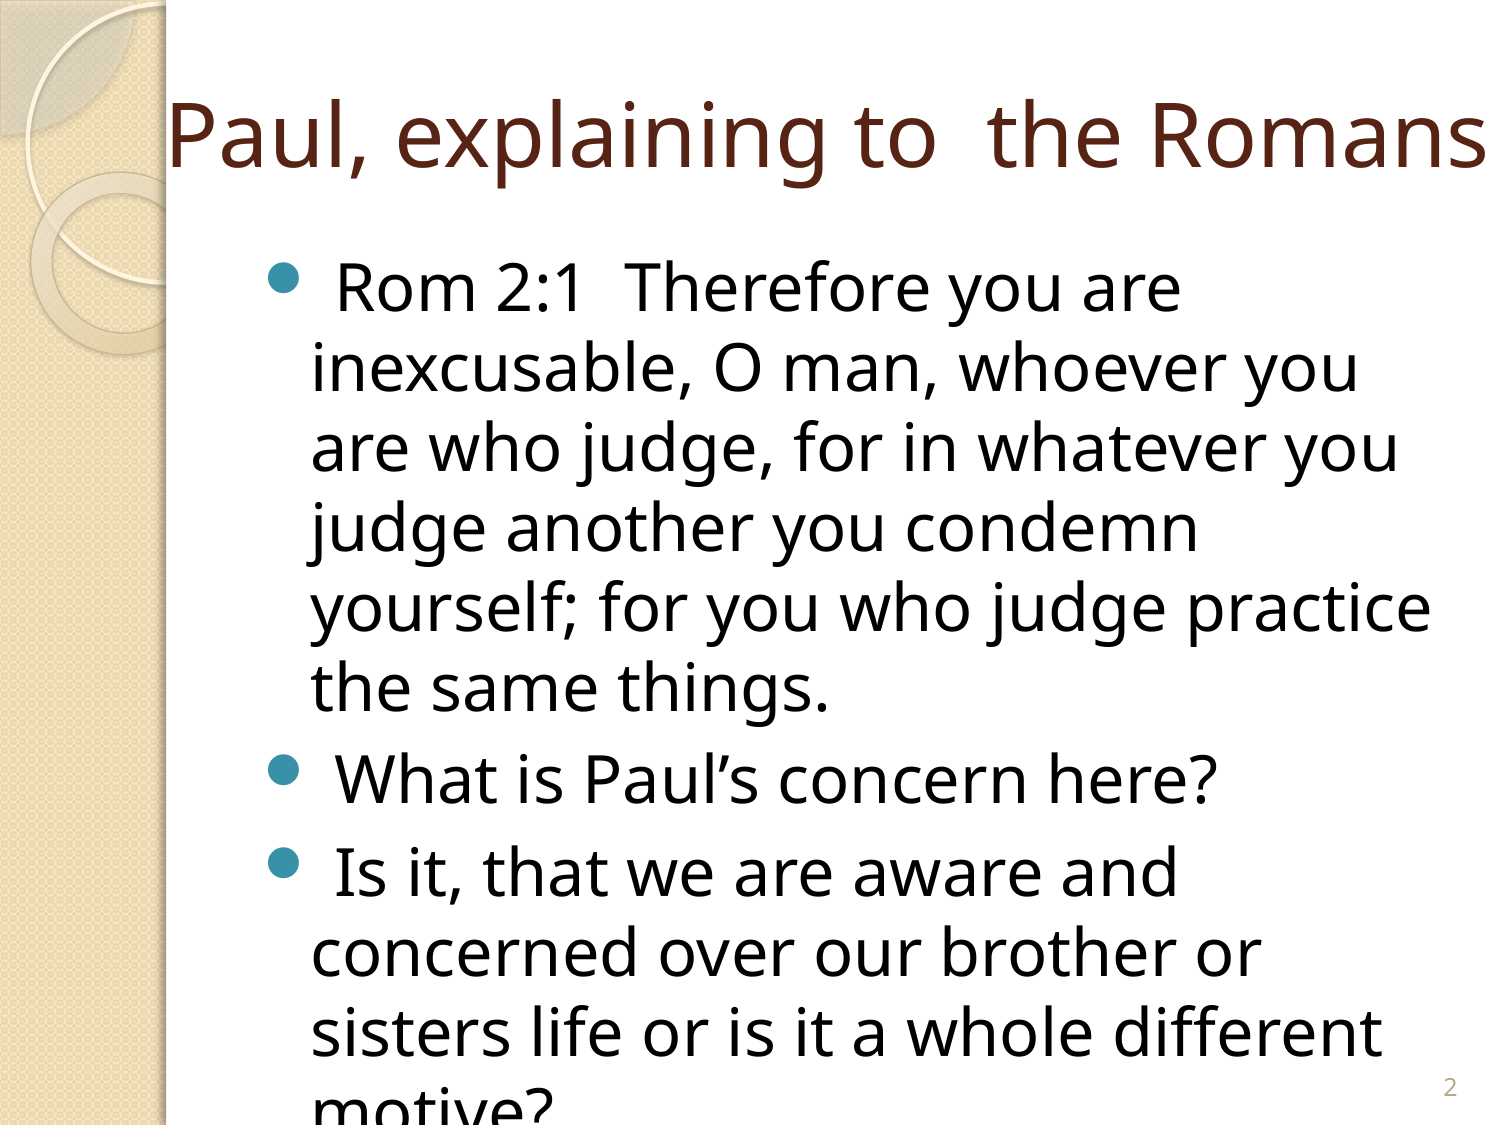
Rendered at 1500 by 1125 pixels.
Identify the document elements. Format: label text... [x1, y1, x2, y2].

title Paul, explaining to the Romans [150, 37, 1500, 225]
slide_number 2 [1413, 1034, 1488, 1113]
list Rom 2:1 Therefore you are inexcusable, O man, whoever you are who judge, for in whatever you judge another you condemn yourself; for you who judge practice the same things. What is Paul’s concern here? Is it, that we are aware and concerned over our brother or sisters life or is it a whole different motive? [235, 237, 1466, 1025]
